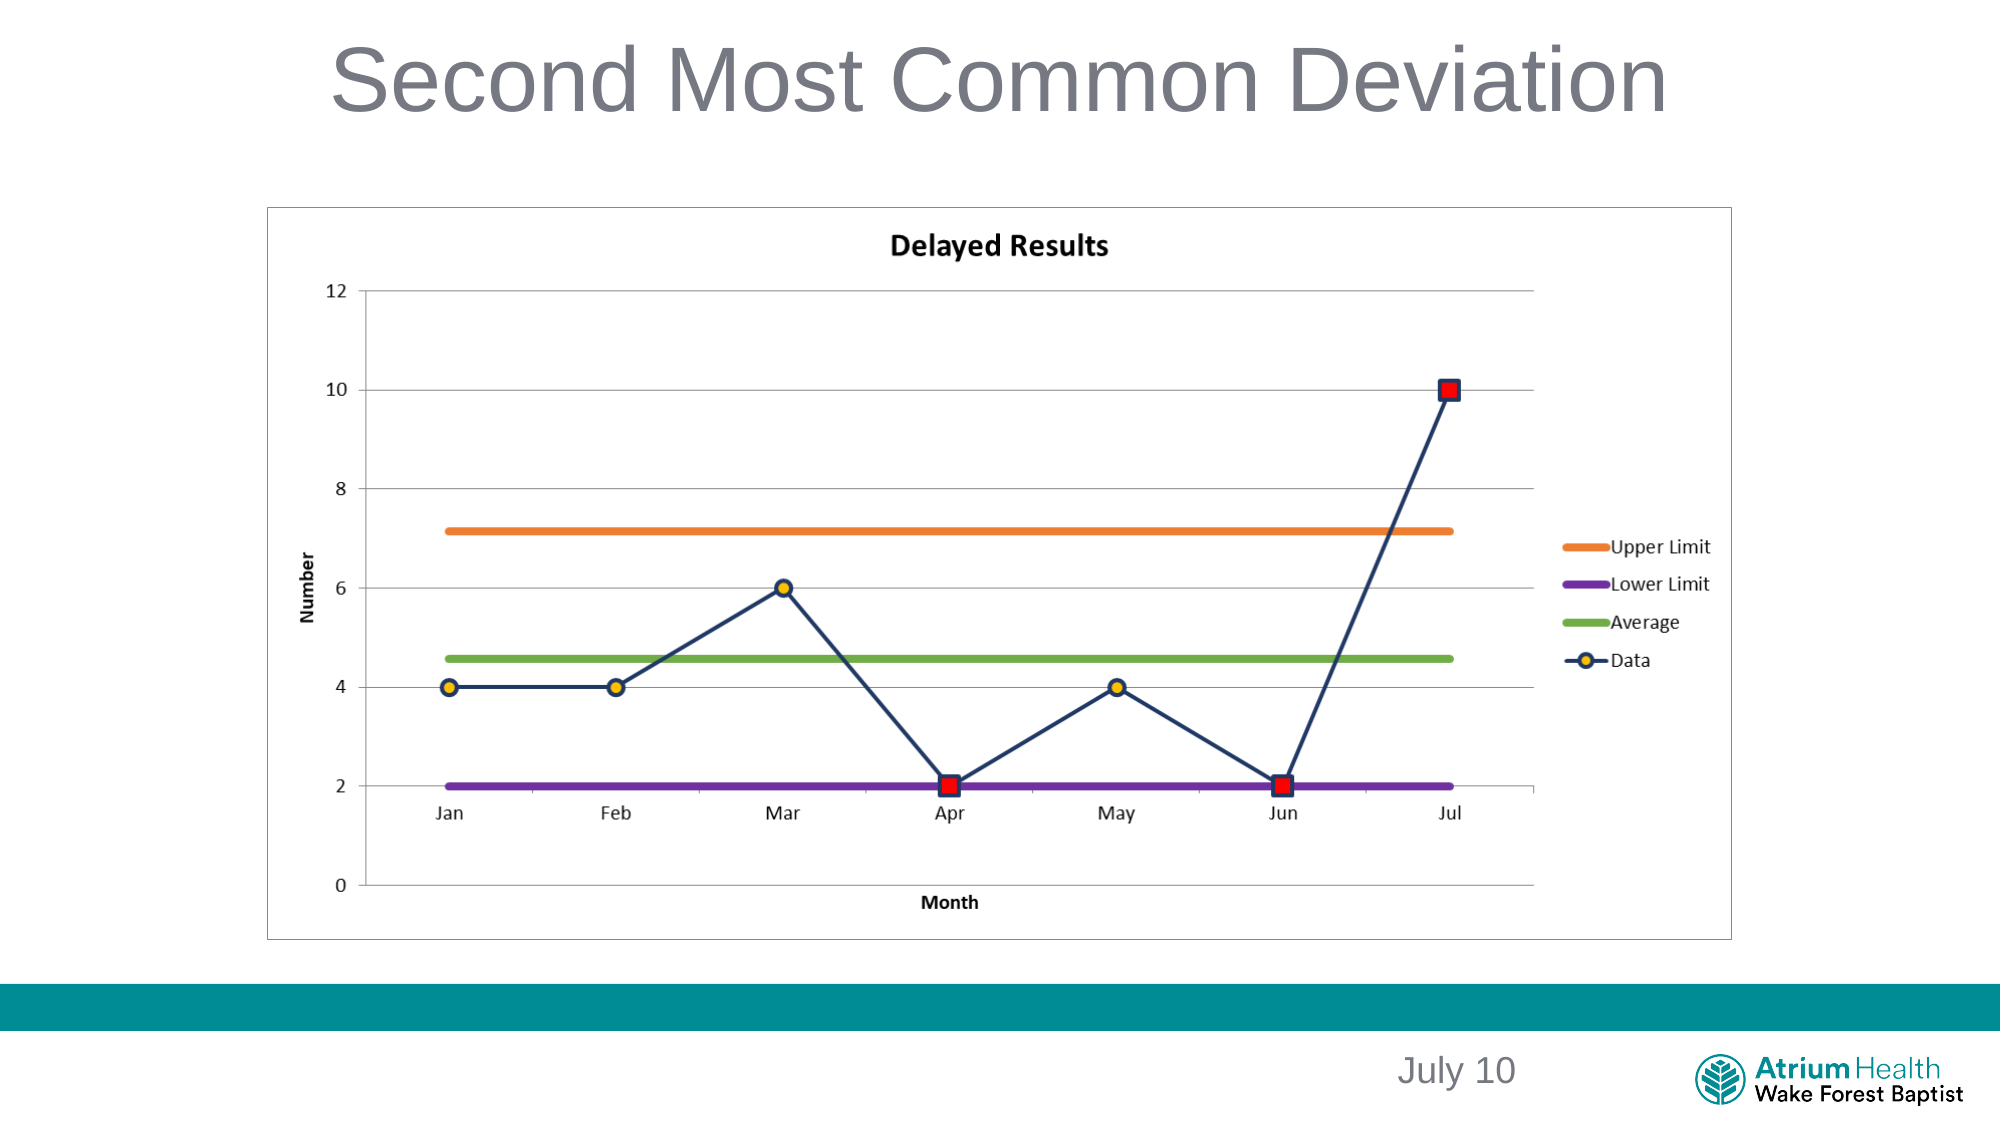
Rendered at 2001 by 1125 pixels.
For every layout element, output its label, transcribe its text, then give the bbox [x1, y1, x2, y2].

picture [267, 207, 1732, 940]
picture [1695, 1054, 1963, 1106]
text_box July 10 [1383, 1039, 1649, 1099]
title Second Most Common Deviation [137, 25, 1863, 243]
